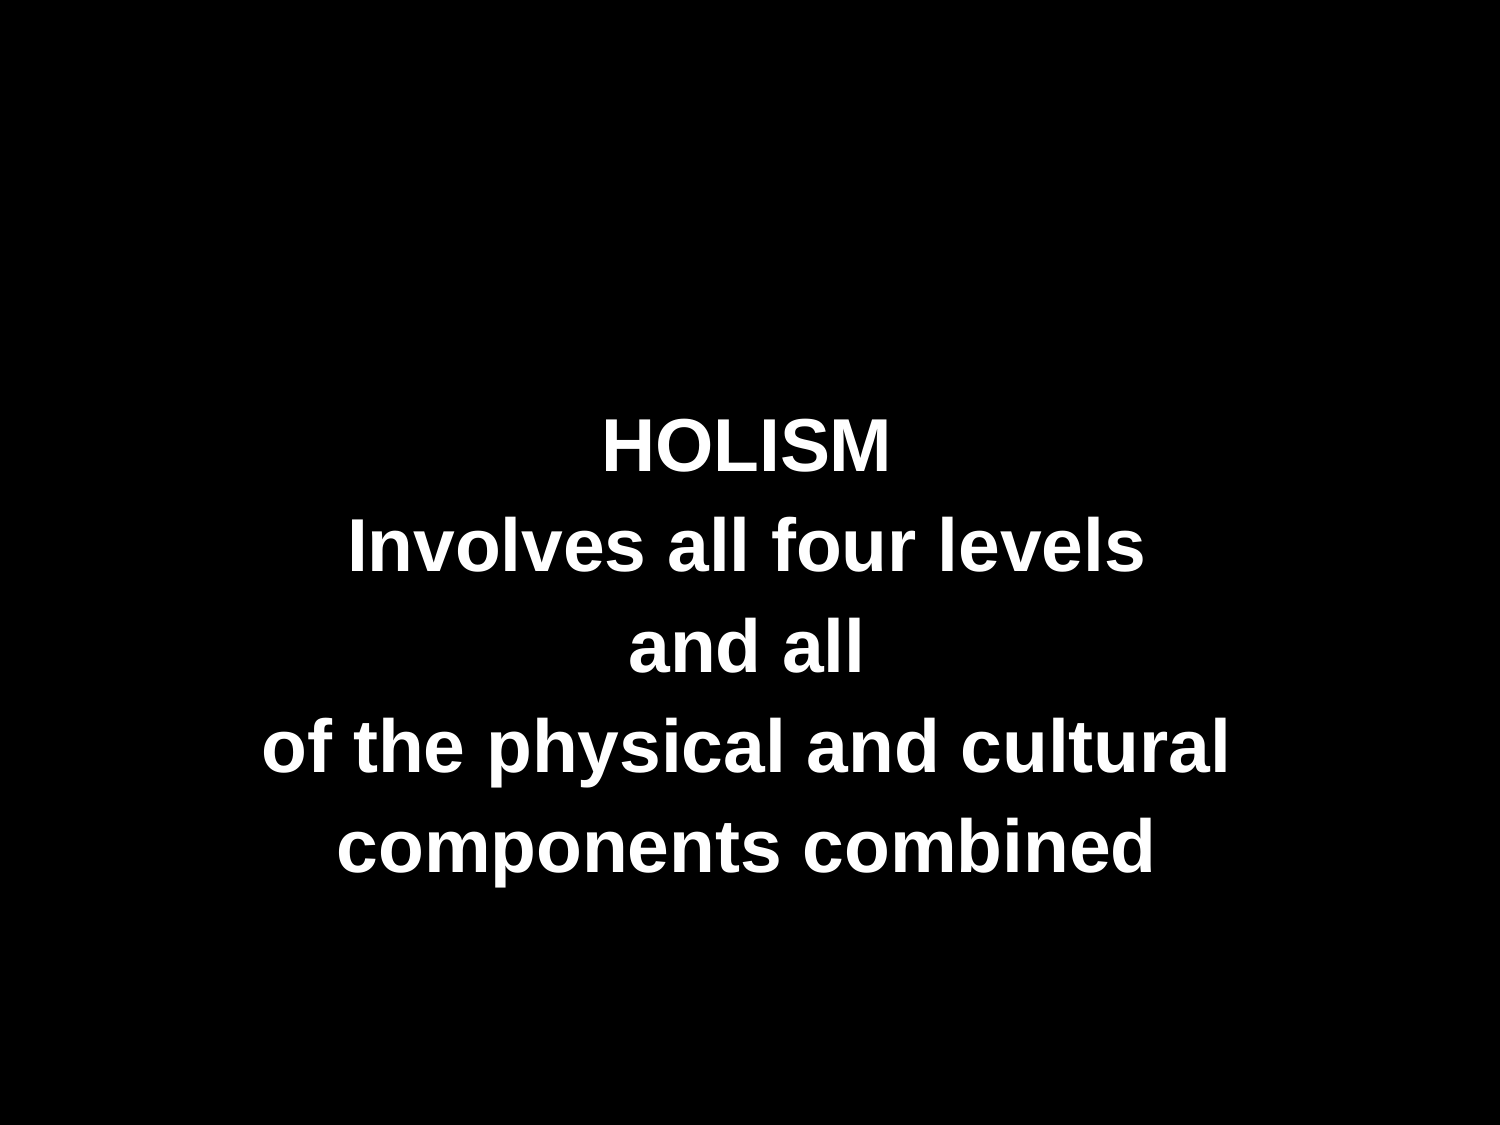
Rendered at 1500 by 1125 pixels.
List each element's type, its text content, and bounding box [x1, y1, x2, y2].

text_box HOLISM Involves all four levels and all of the physical and cultural components combined [180, 388, 1314, 1066]
